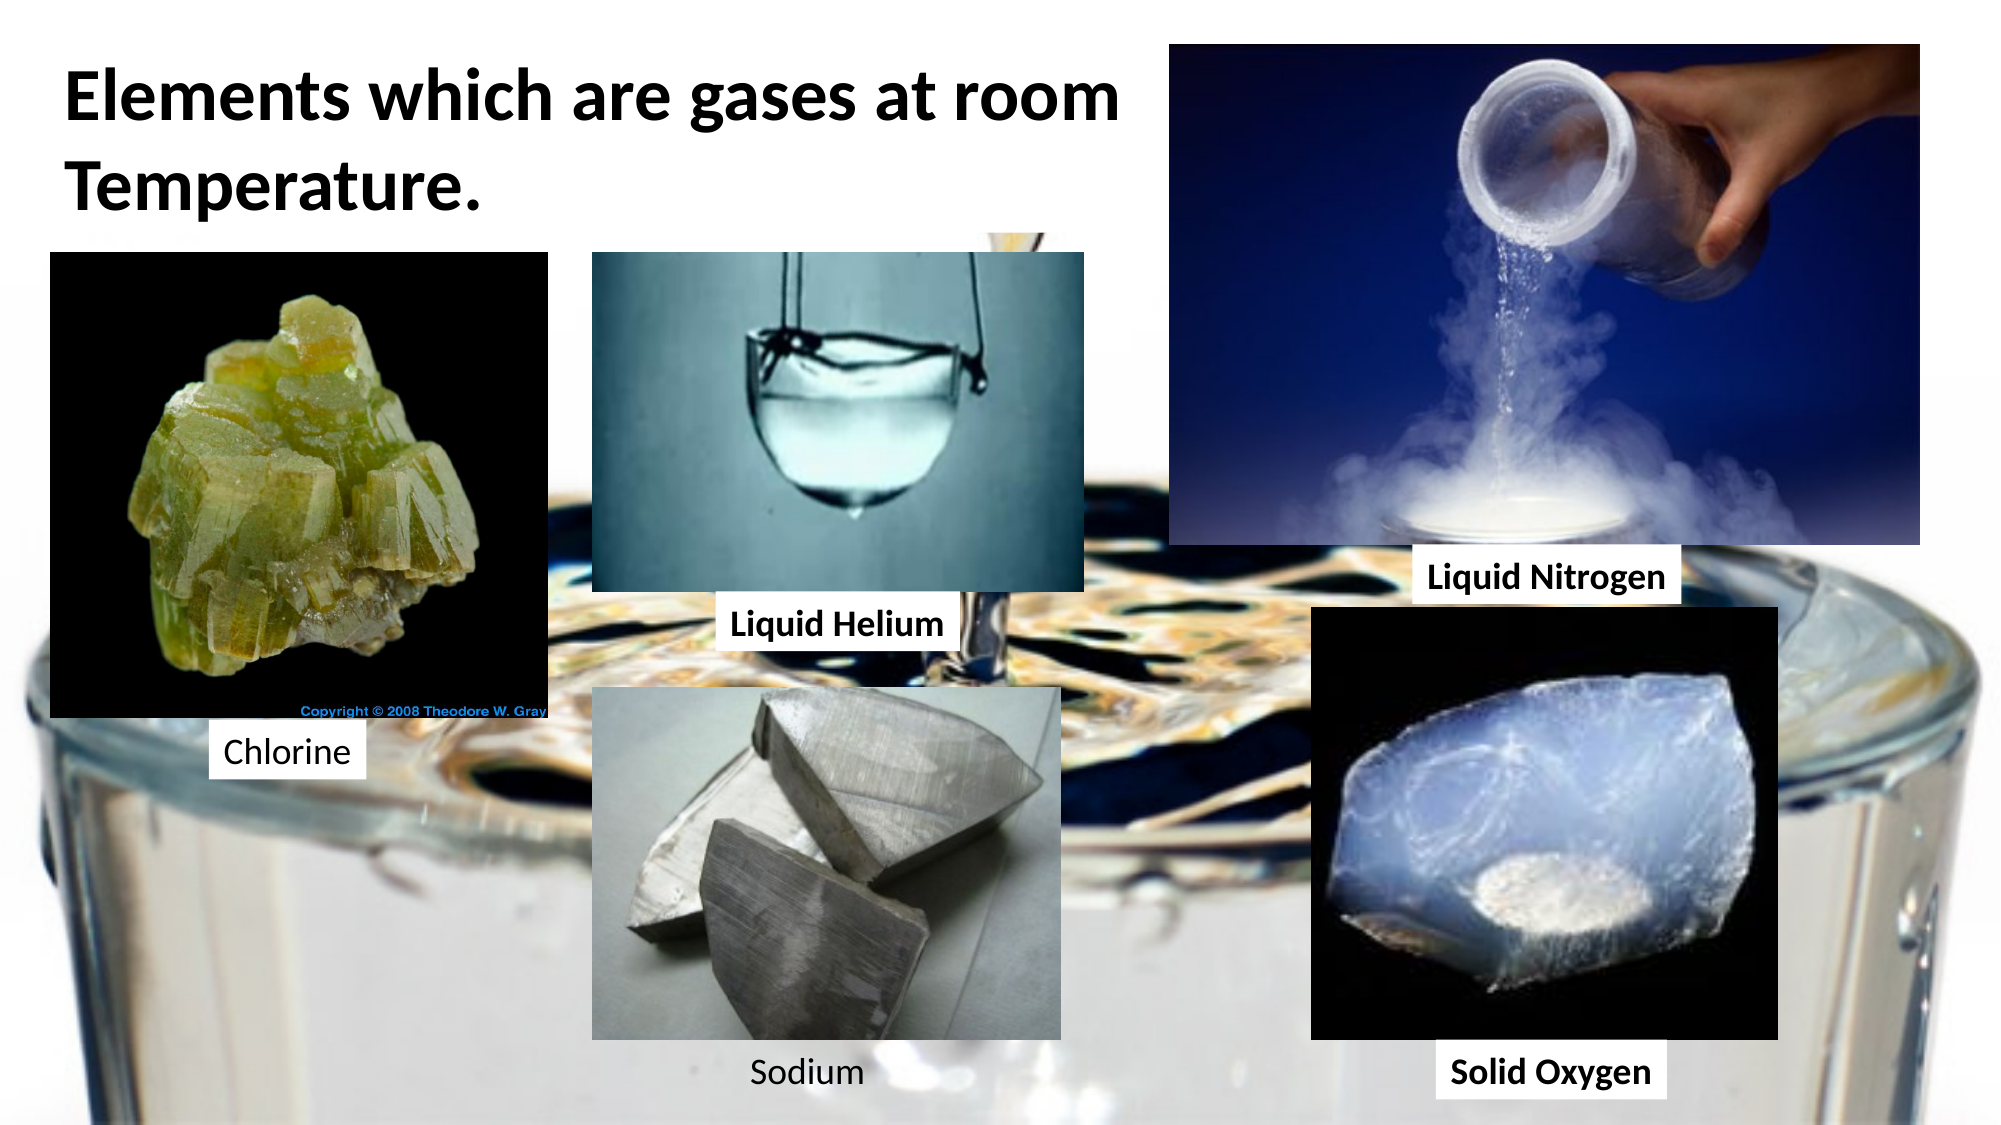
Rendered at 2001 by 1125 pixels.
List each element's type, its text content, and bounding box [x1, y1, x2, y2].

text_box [1311, 607, 1778, 1125]
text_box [1169, 44, 1920, 605]
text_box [50, 252, 548, 781]
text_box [592, 688, 1061, 1101]
text_box Elements which are gases at room Temperature. [50, 37, 1176, 233]
text_box Liquid Helium [715, 592, 960, 652]
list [592, 252, 1084, 592]
picture [0, 0, 2000, 1125]
